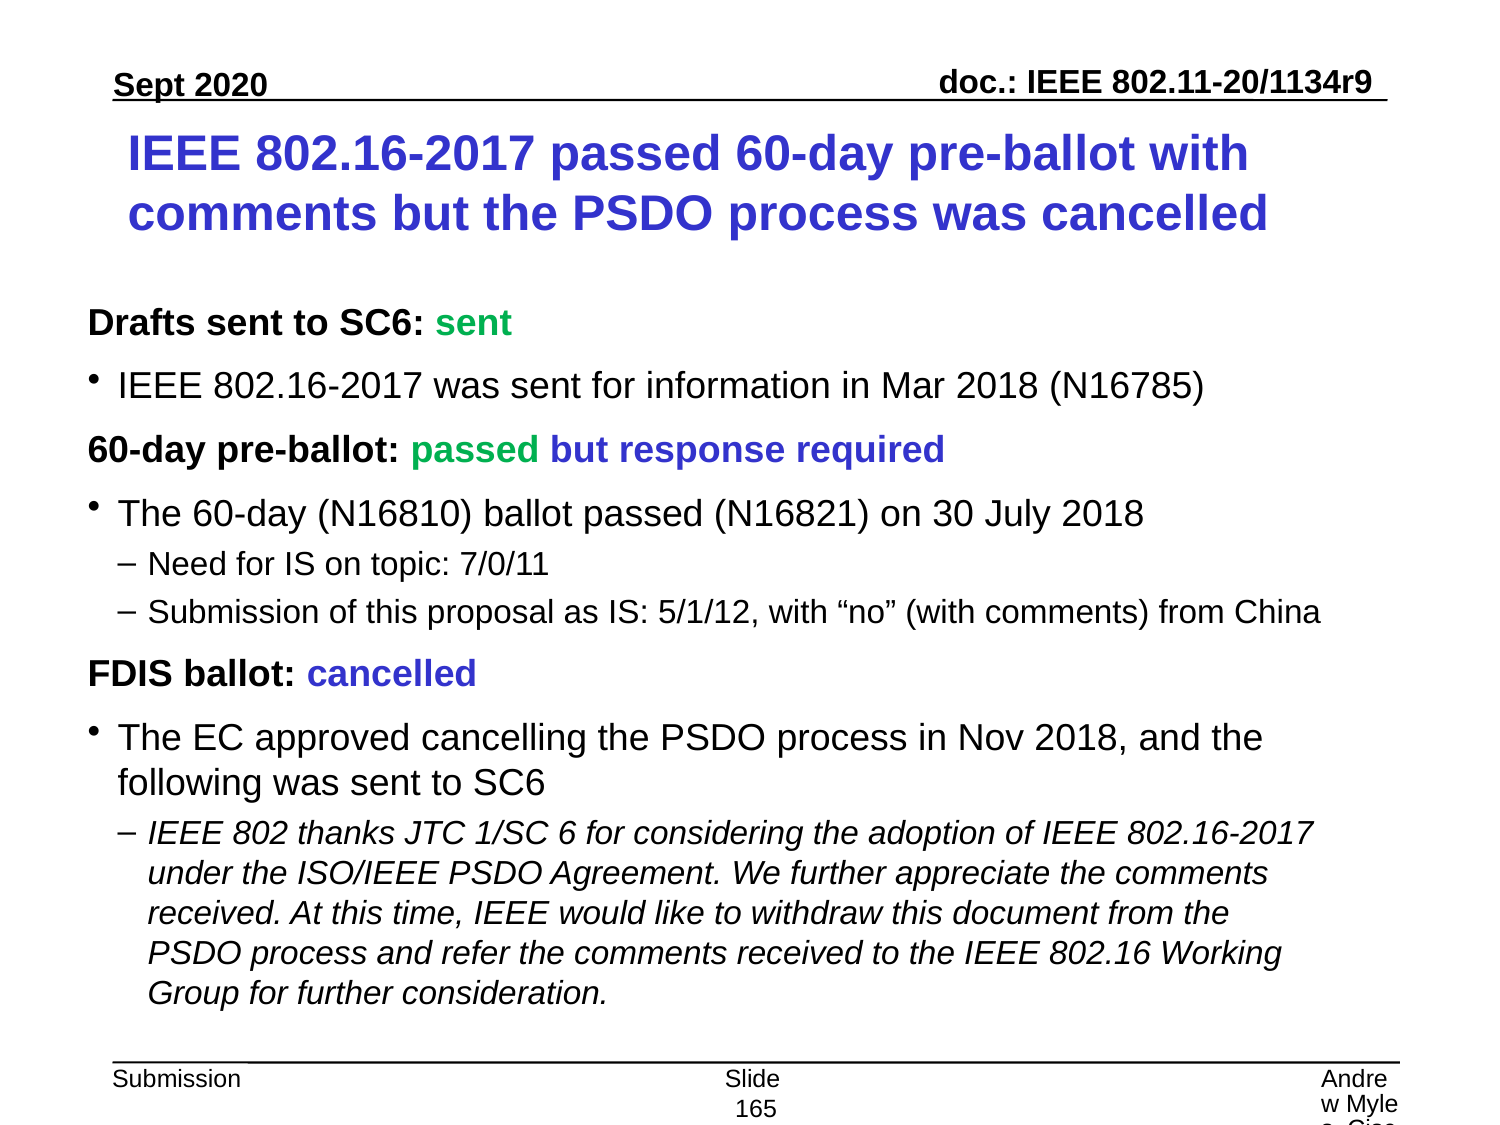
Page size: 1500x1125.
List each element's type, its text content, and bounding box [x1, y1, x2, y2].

list Drafts sent to SC6: sent IEEE 802.16-2017 was sent for information in Mar 2018 (N16785) 60-day pre-ballot: passed but response required The 60-day (N16810) ballot passed (N16821) on 30 July 2018 Need for IS on topic: 7/0/11 Submission of this proposal as IS: 5/1/12, with “no” (with comments) from China FDIS ballot: cancelled The EC approved cancelling the PSDO process in Nov 2018, and the following was sent to SC6 IEEE 802 thanks JTC 1/SC 6 for considering the adoption of IEEE 802.16-2017 under the ISO/IEEE PSDO Agreement. We further appreciate the comments received. At this time, IEEE would like to withdraw this document from the PSDO process and refer the comments received to the IEEE 802.16 Working Group for further consideration. [72, 289, 1348, 965]
footer Andrew Myles, Cisco [1320, 1061, 1402, 1093]
title IEEE 802.16-2017 passed 60-day pre-ballot with comments but the PSDO process was cancelled [112, 112, 1388, 288]
slide_number Slide 165 [709, 1061, 803, 1093]
